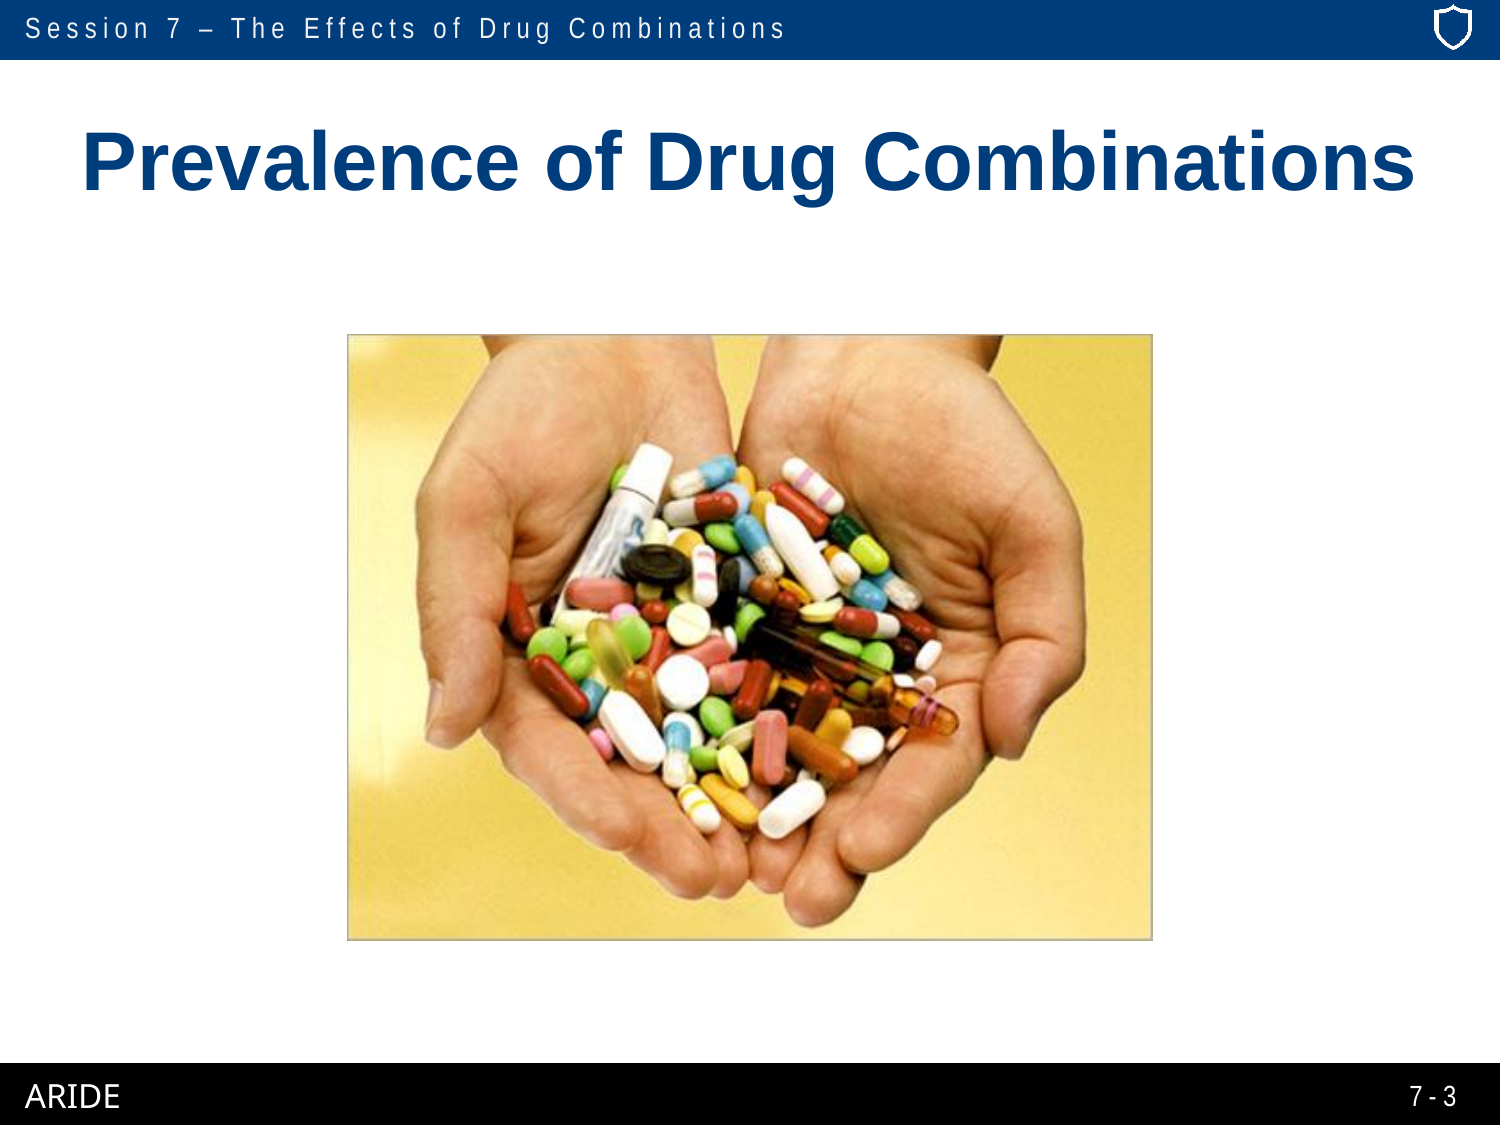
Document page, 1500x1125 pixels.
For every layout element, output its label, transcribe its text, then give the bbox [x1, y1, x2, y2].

picture [1434, 4, 1472, 50]
picture [346, 334, 1154, 941]
title Prevalence of Drug Combinations [75, 104, 1425, 210]
slide_number 7-3 [1121, 1065, 1472, 1125]
